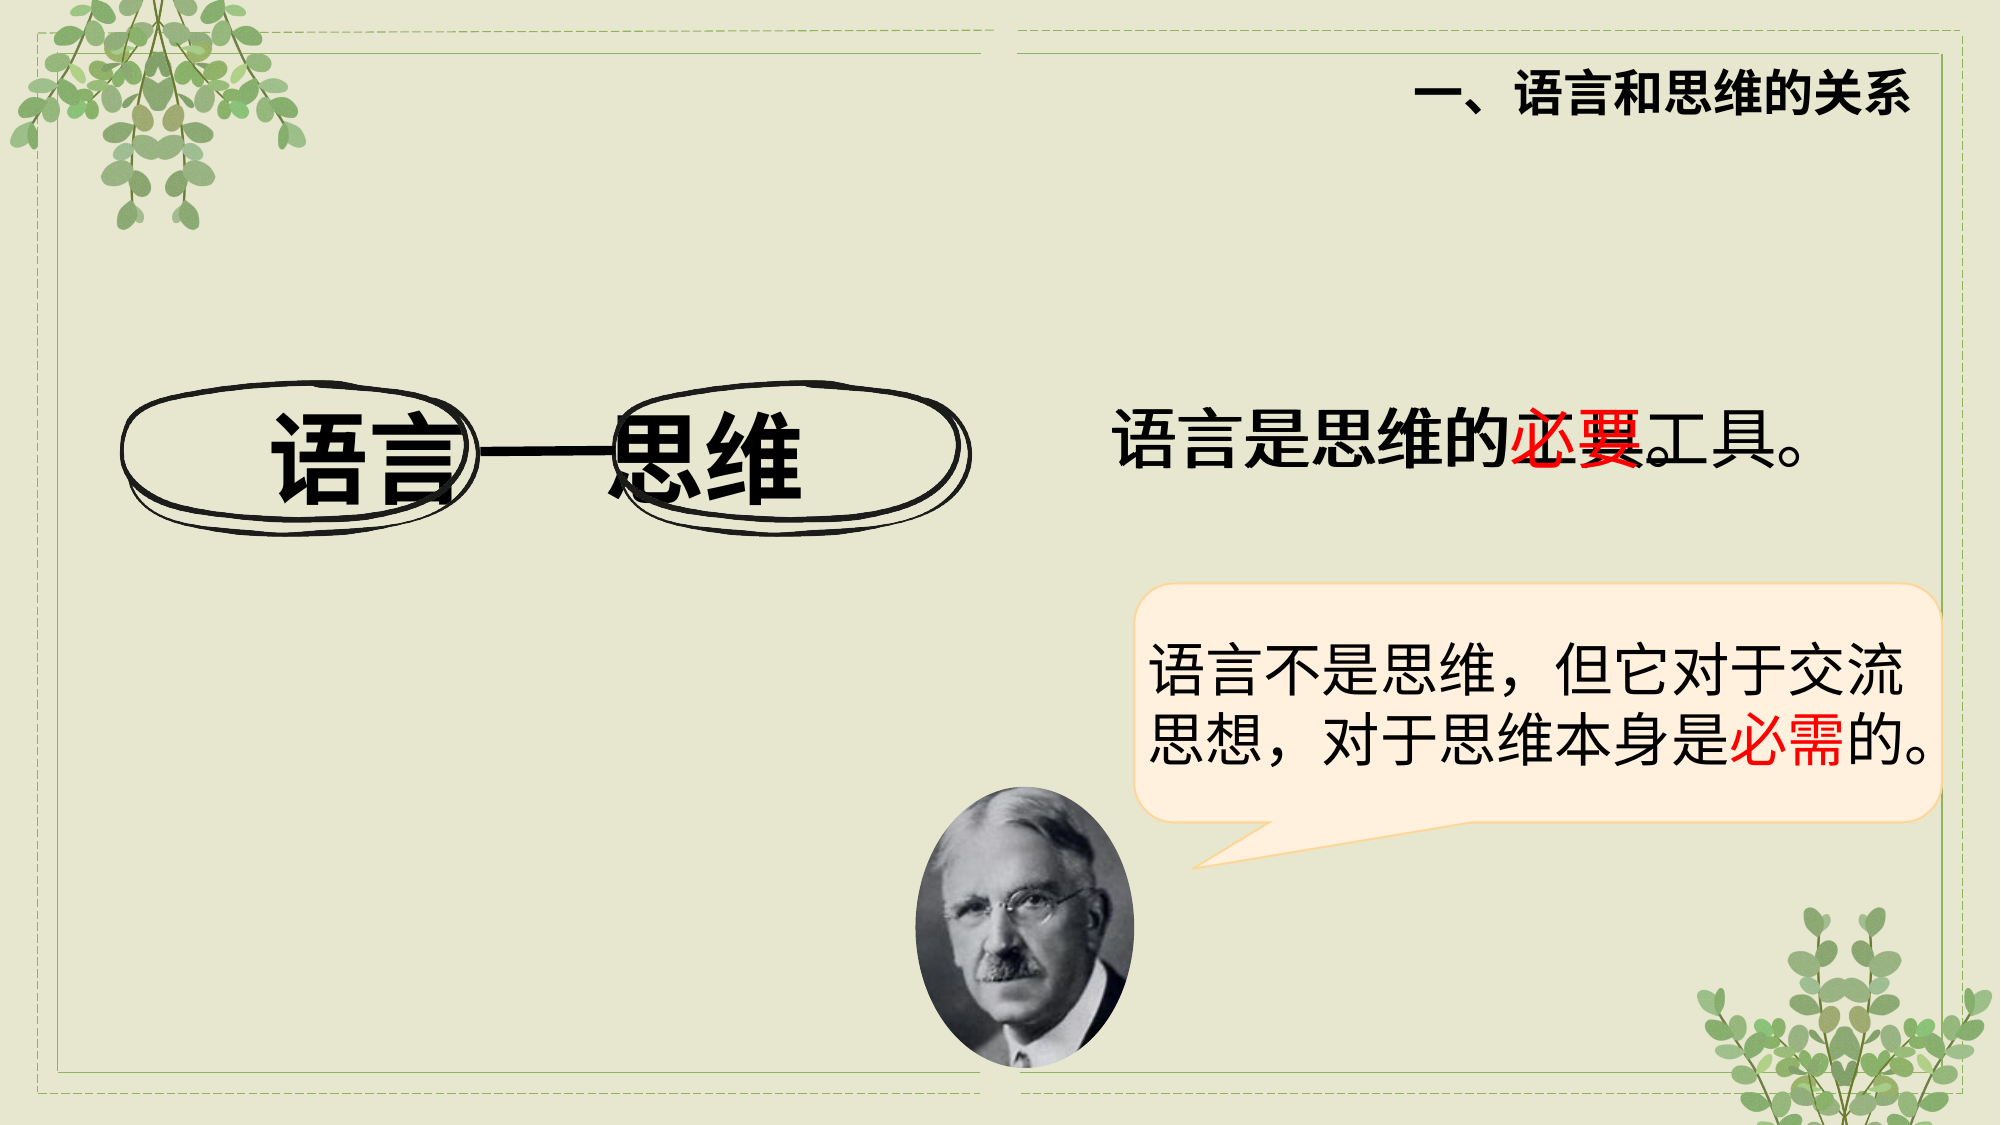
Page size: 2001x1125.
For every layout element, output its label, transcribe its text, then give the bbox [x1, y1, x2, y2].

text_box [915, 583, 1942, 1068]
text_box 一、语言和思维的关系 [1311, 53, 2000, 129]
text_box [28, 366, 995, 548]
picture [1638, 891, 2001, 1125]
text_box 语言是思维的必要工具。 [1094, 389, 1884, 484]
picture [0, 0, 365, 246]
